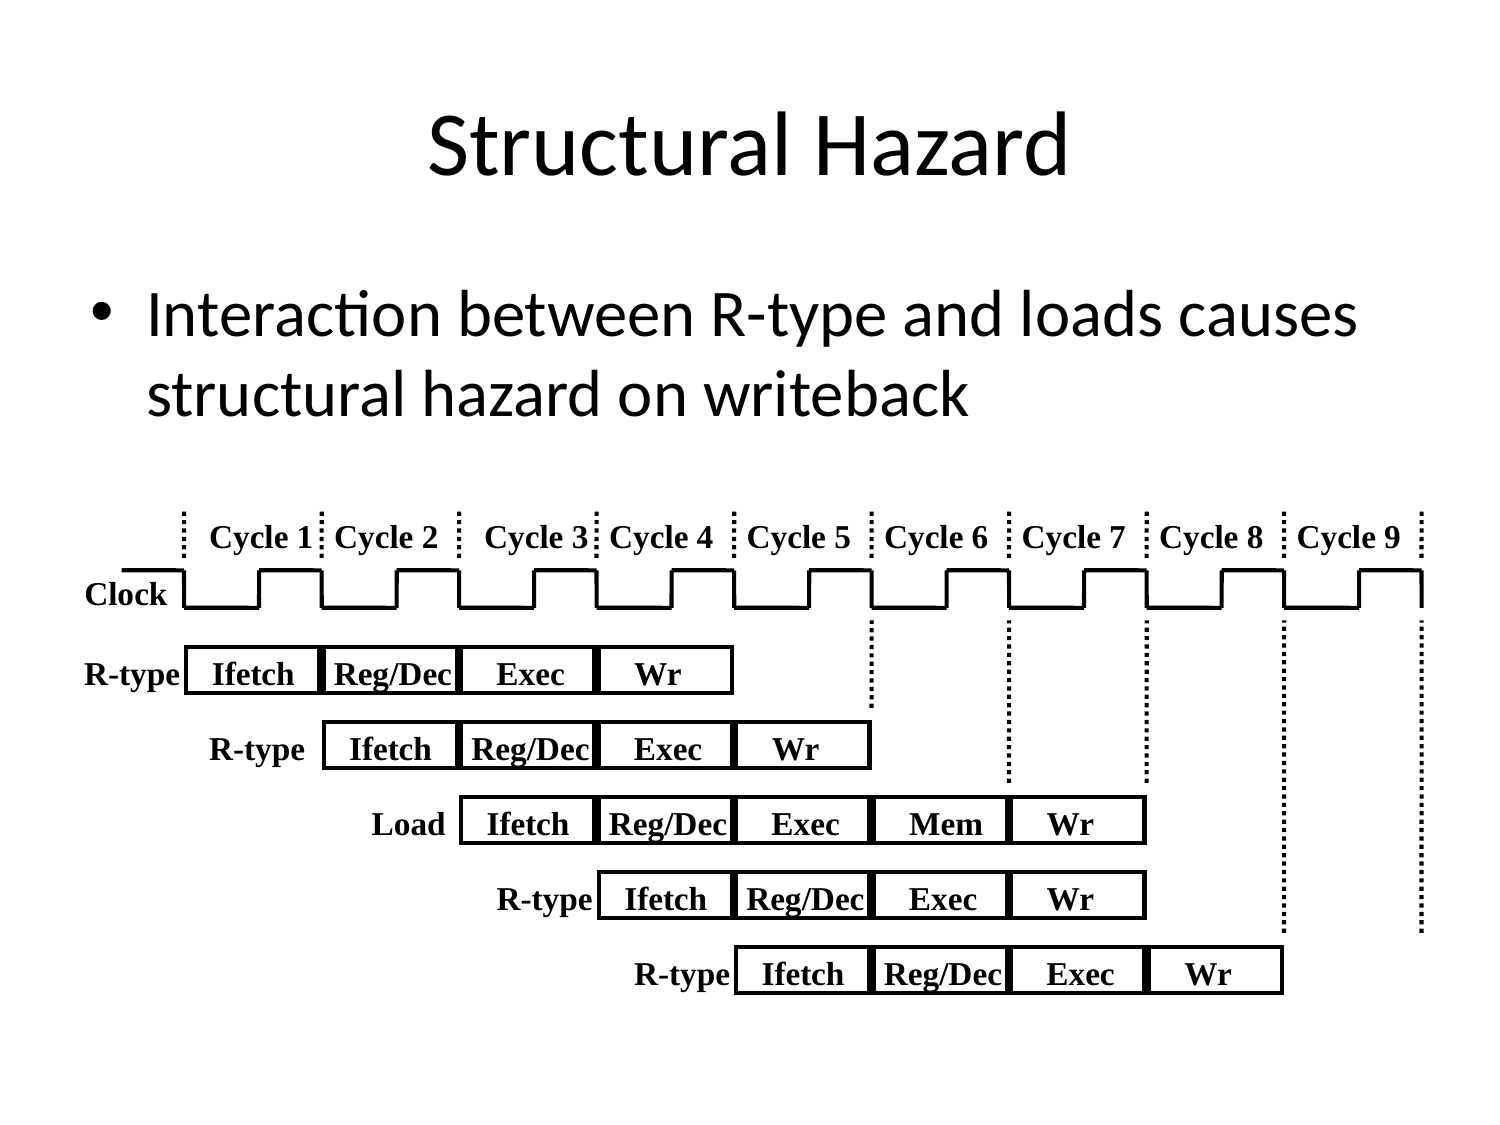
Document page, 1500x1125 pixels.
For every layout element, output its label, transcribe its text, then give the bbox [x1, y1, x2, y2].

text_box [68, 507, 1422, 1001]
title Structural Hazard [75, 45, 1425, 233]
list Interaction between R-type and loads causes structural hazard on writeback [75, 262, 1425, 509]
